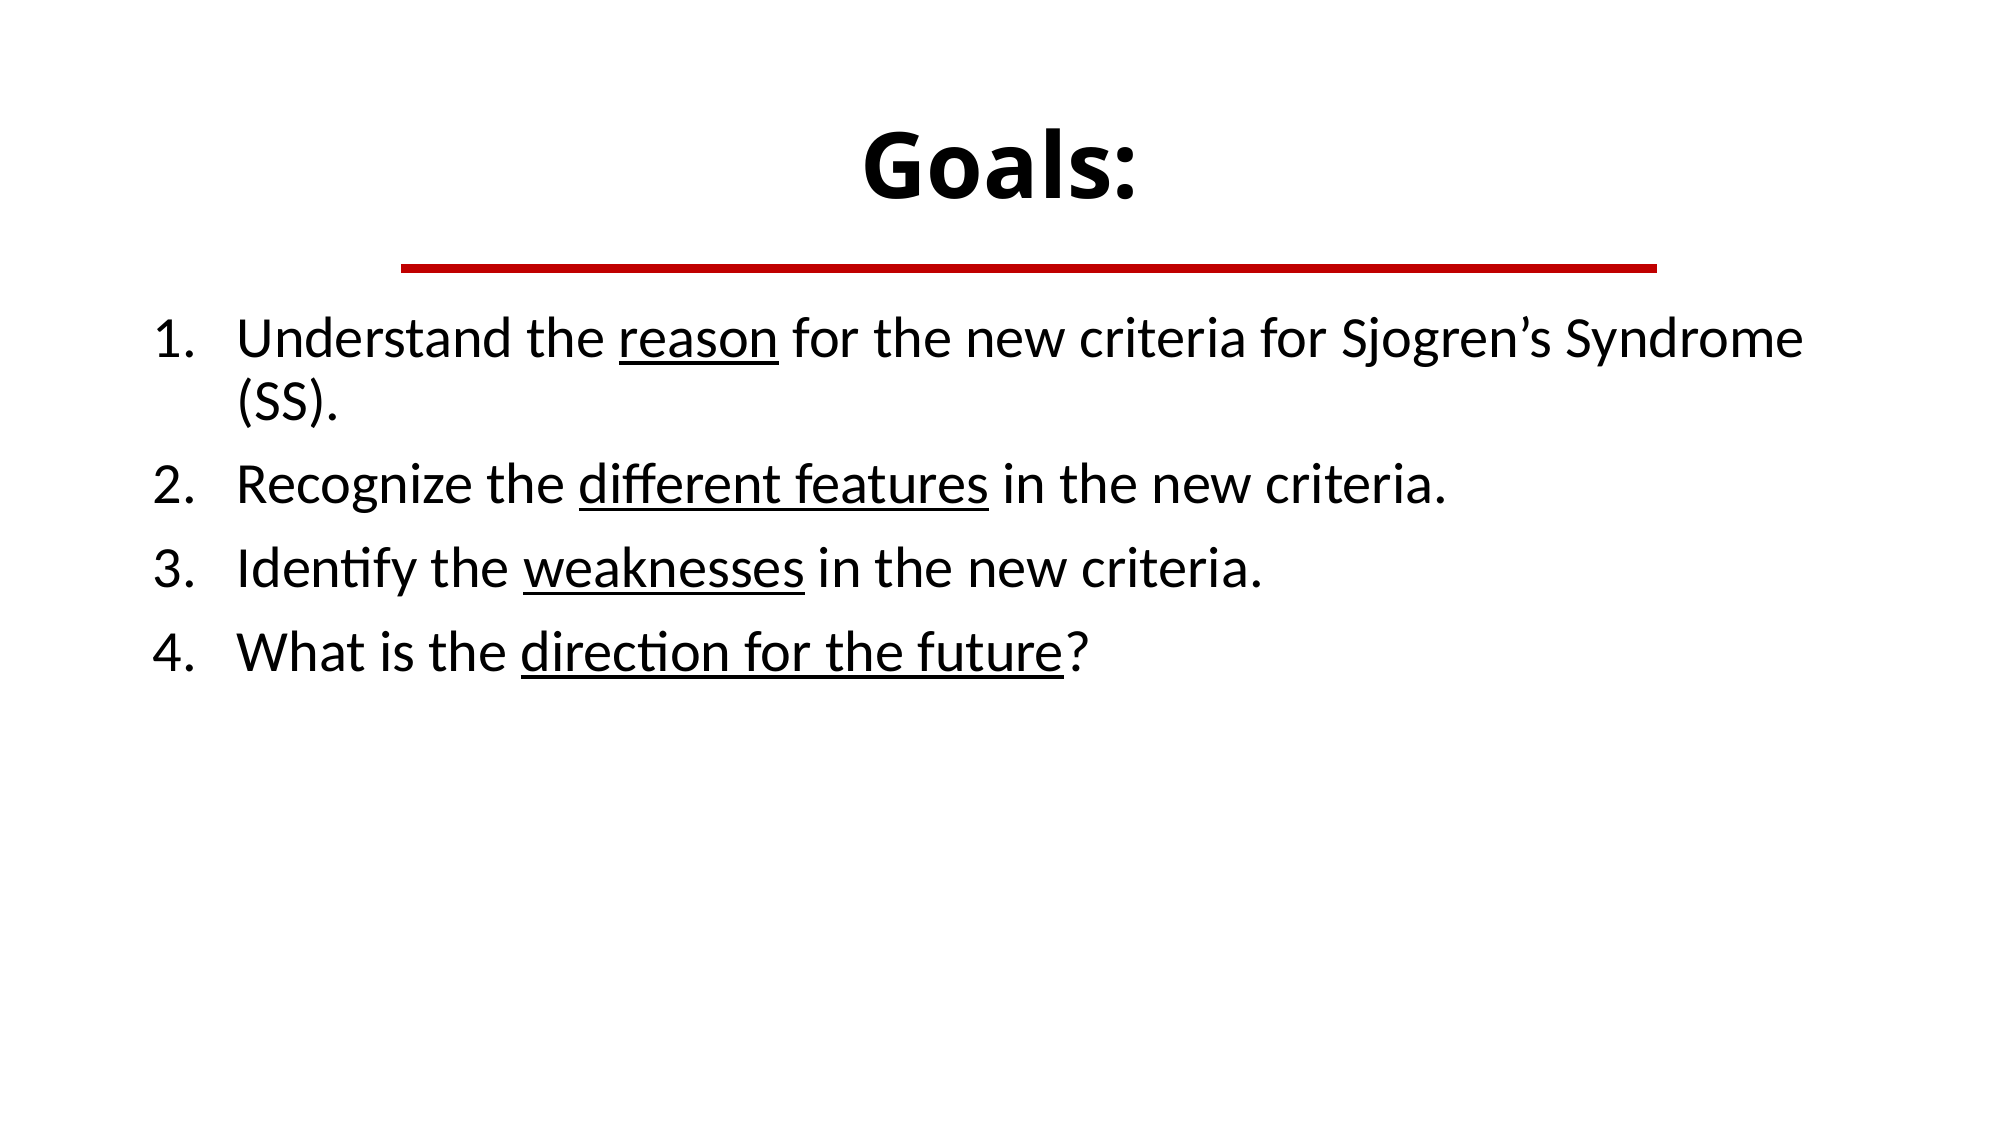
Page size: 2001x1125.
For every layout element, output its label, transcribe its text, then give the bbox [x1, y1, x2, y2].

list Understand the reason for the new criteria for Sjogren’s Syndrome (SS). Recognize the different features in the new criteria. Identify the weaknesses in the new criteria. What is the direction for the future? [137, 299, 1931, 1014]
title Goals: [137, 59, 1863, 278]
